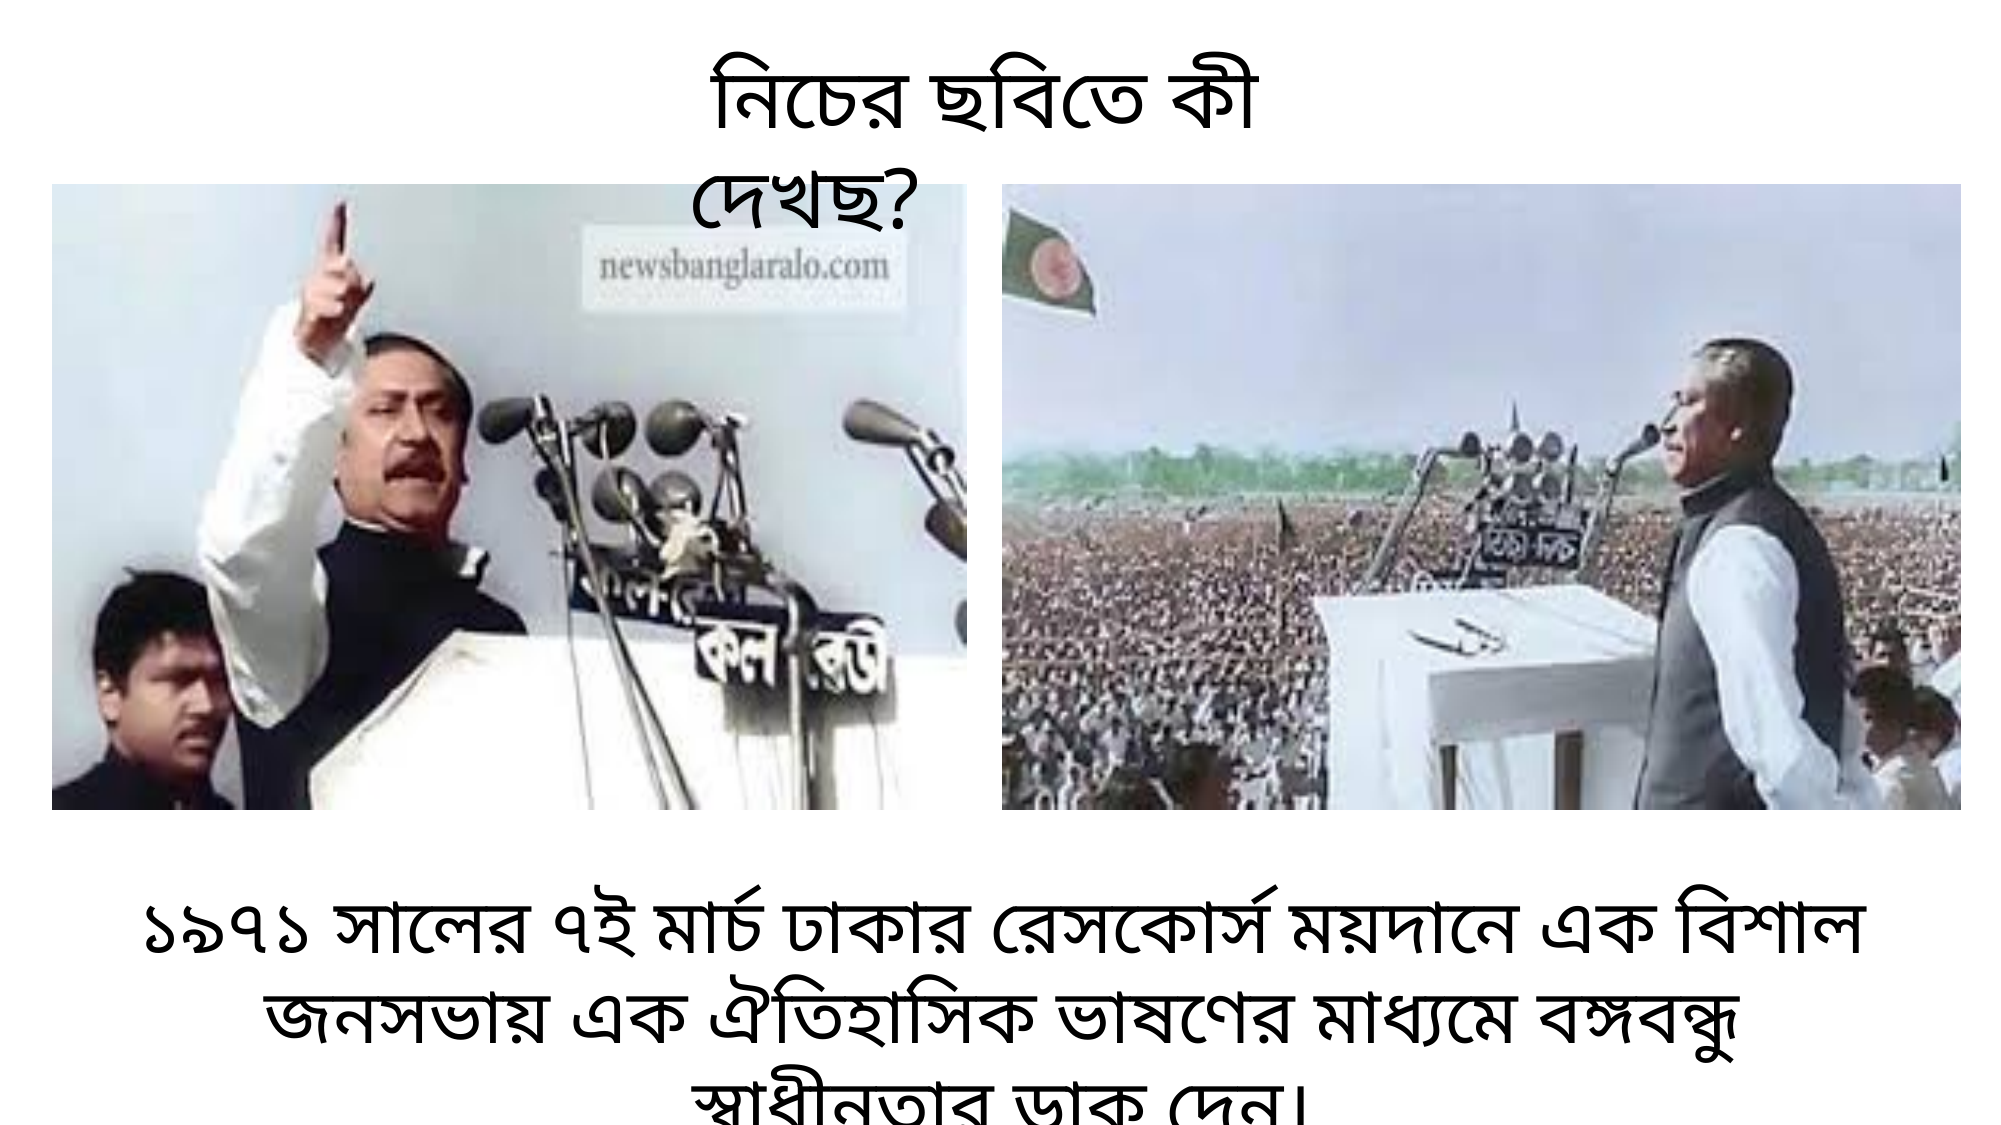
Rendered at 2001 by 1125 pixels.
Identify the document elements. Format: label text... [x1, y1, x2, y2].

picture [1002, 184, 1961, 810]
text_box ১৯৭১ সালের ৭ই মার্চ ঢাকার রেসকোর্স ময়দানে এক বিশাল জনসভায় এক ঐতিহাসিক ভাষণের মাধ্যমে বঙ্গবন্ধু স্বাধীনতার ডাক দেন। [106, 870, 1899, 1125]
picture [52, 184, 967, 810]
text_box নিচের ছবিতে কী দেখছ? [674, 37, 1425, 253]
